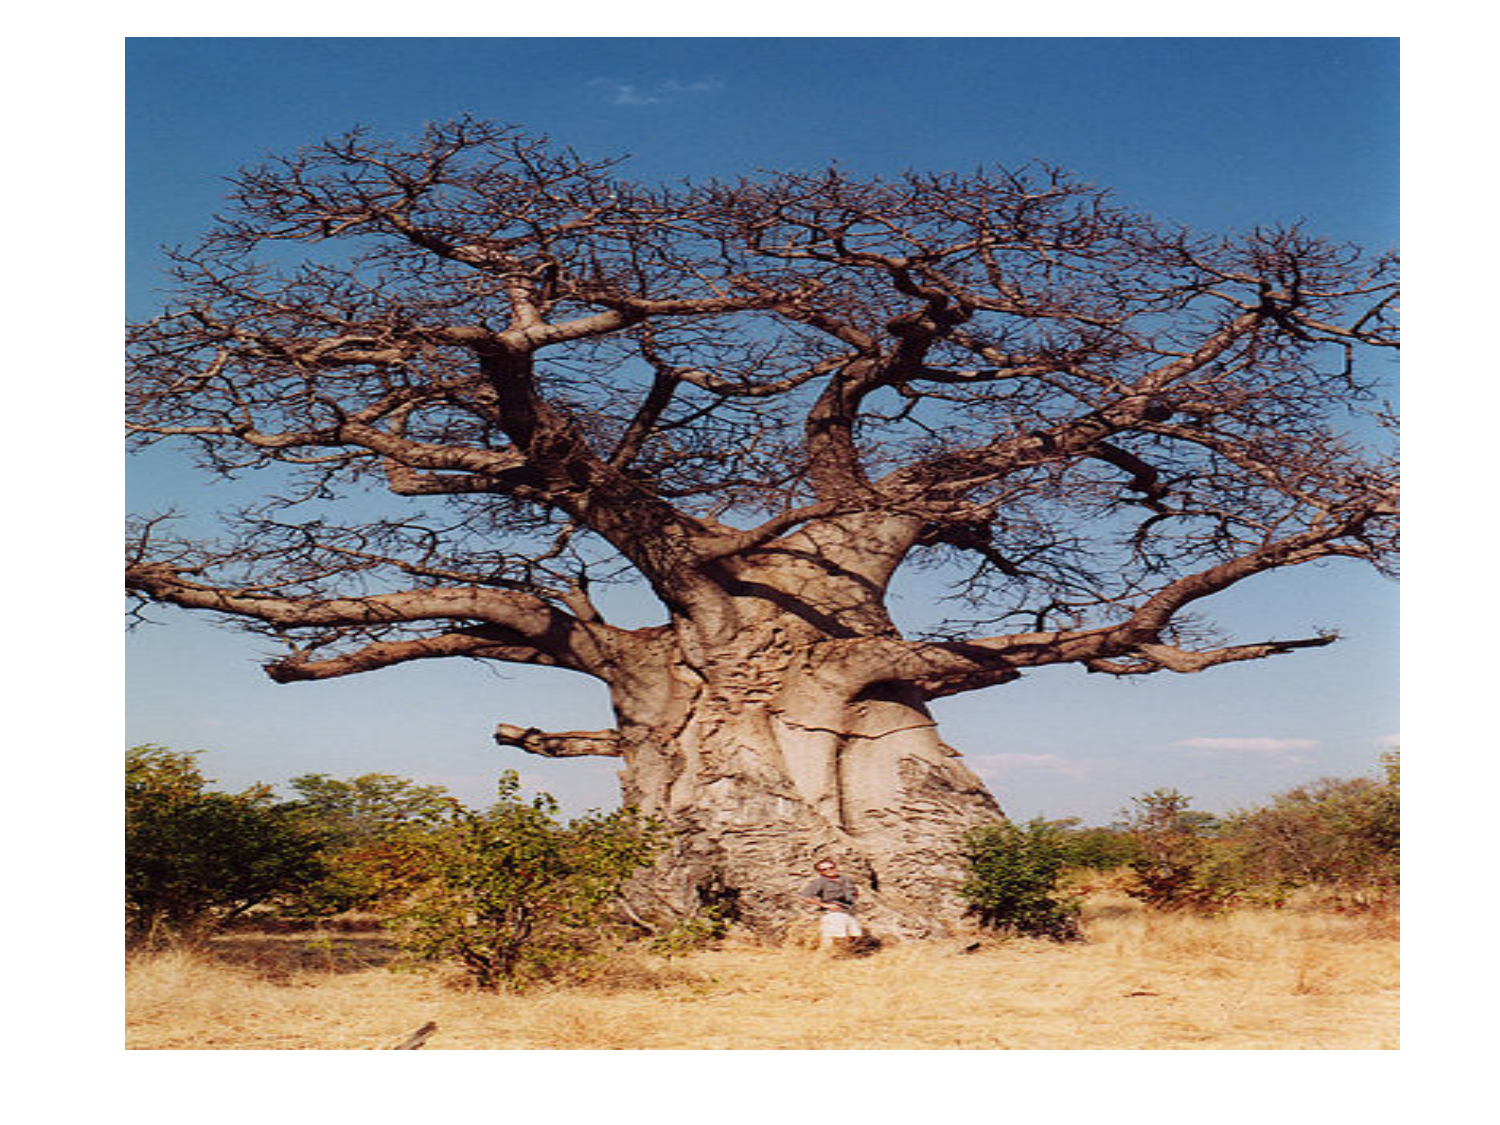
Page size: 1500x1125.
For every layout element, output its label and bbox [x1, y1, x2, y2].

picture [124, 37, 1401, 1051]
